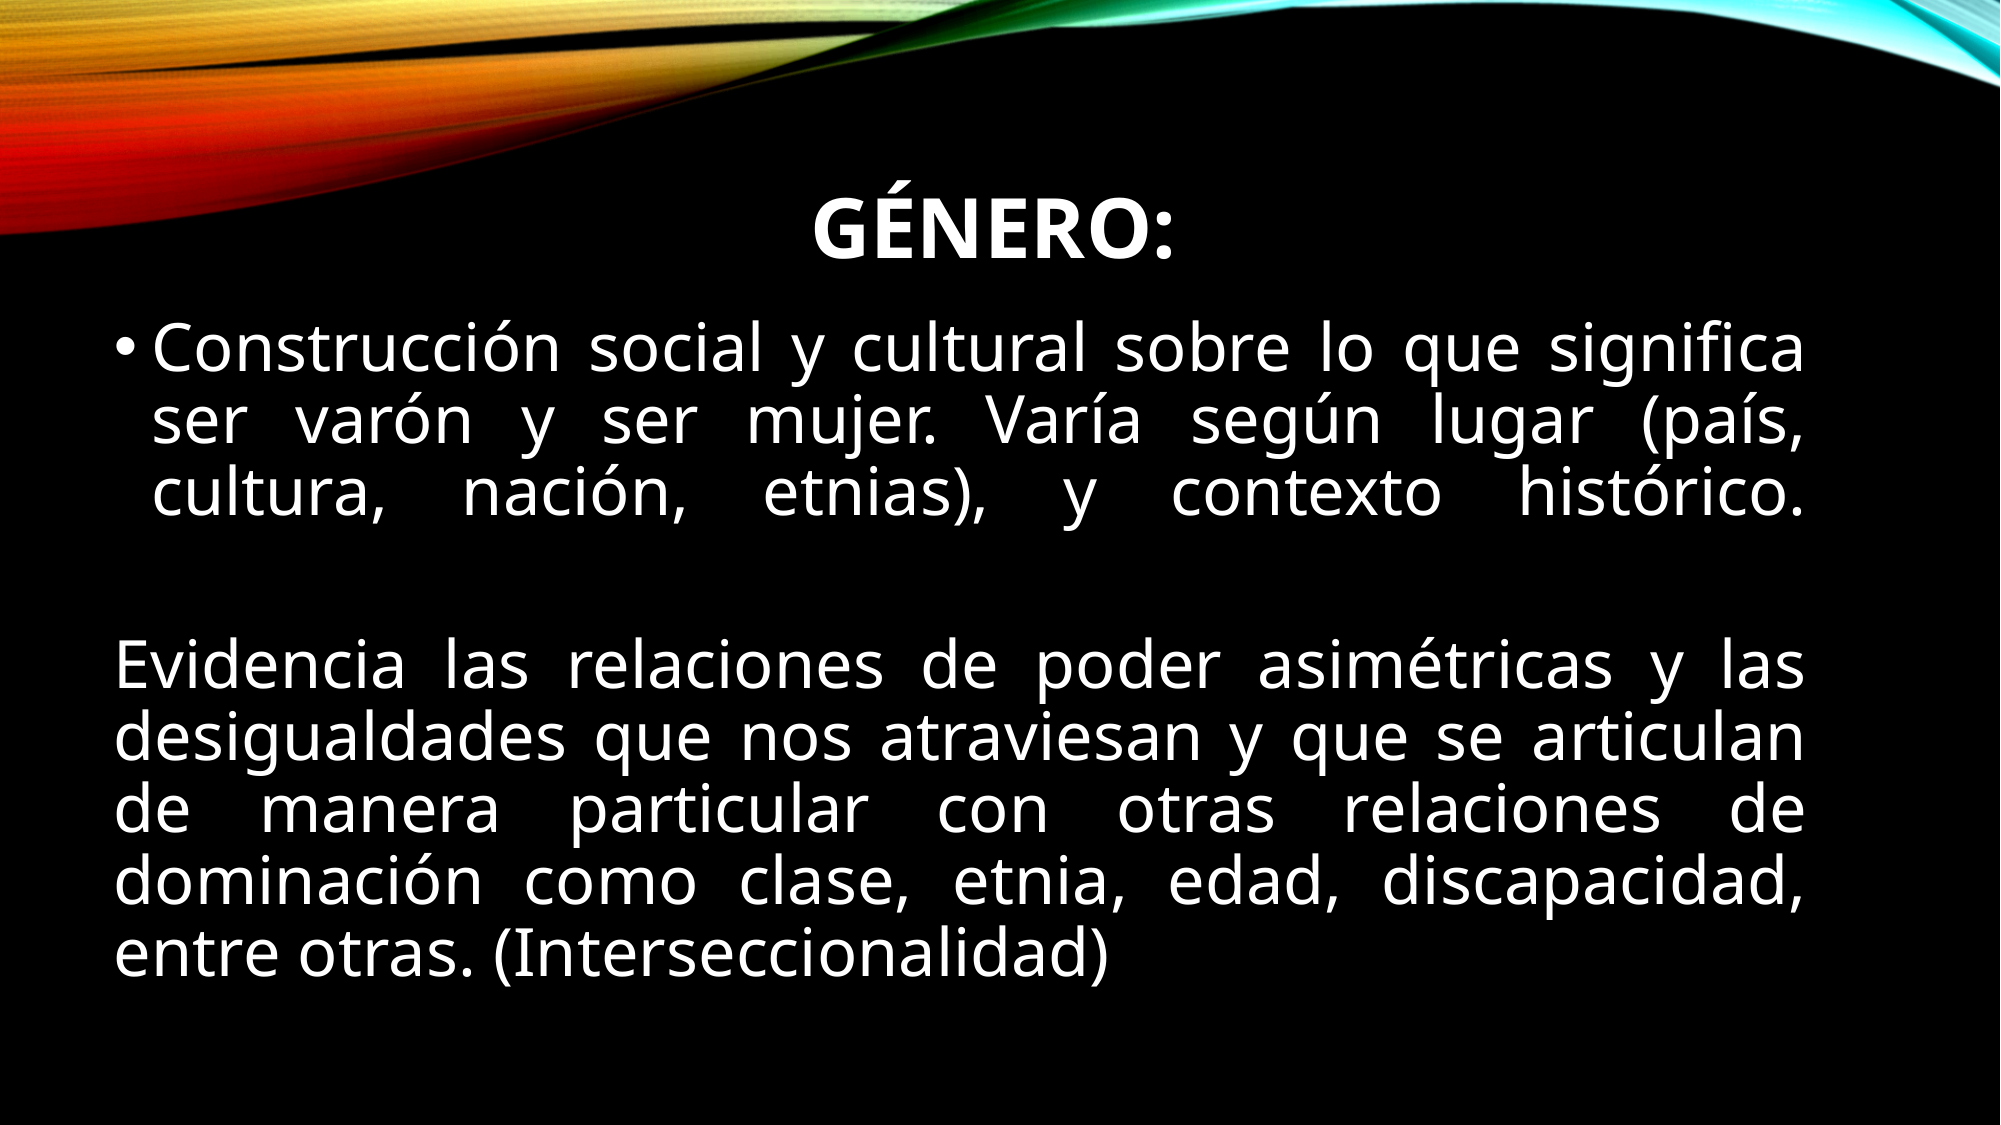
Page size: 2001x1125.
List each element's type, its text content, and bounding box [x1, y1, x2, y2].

title Género: [98, 125, 1888, 338]
list Construcción social y cultural sobre lo que significa ser varón y ser mujer. Varía según lugar (país, cultura, nación, etnias), y contexto histórico. Evidencia las relaciones de poder asimétricas y las desigualdades que nos atraviesan y que se articulan de manera particular con otras relaciones de dominación como clase, etnia, edad, discapacidad, entre otras. (Interseccionalidad) [98, 305, 1824, 1020]
picture [0, 0, 2000, 237]
